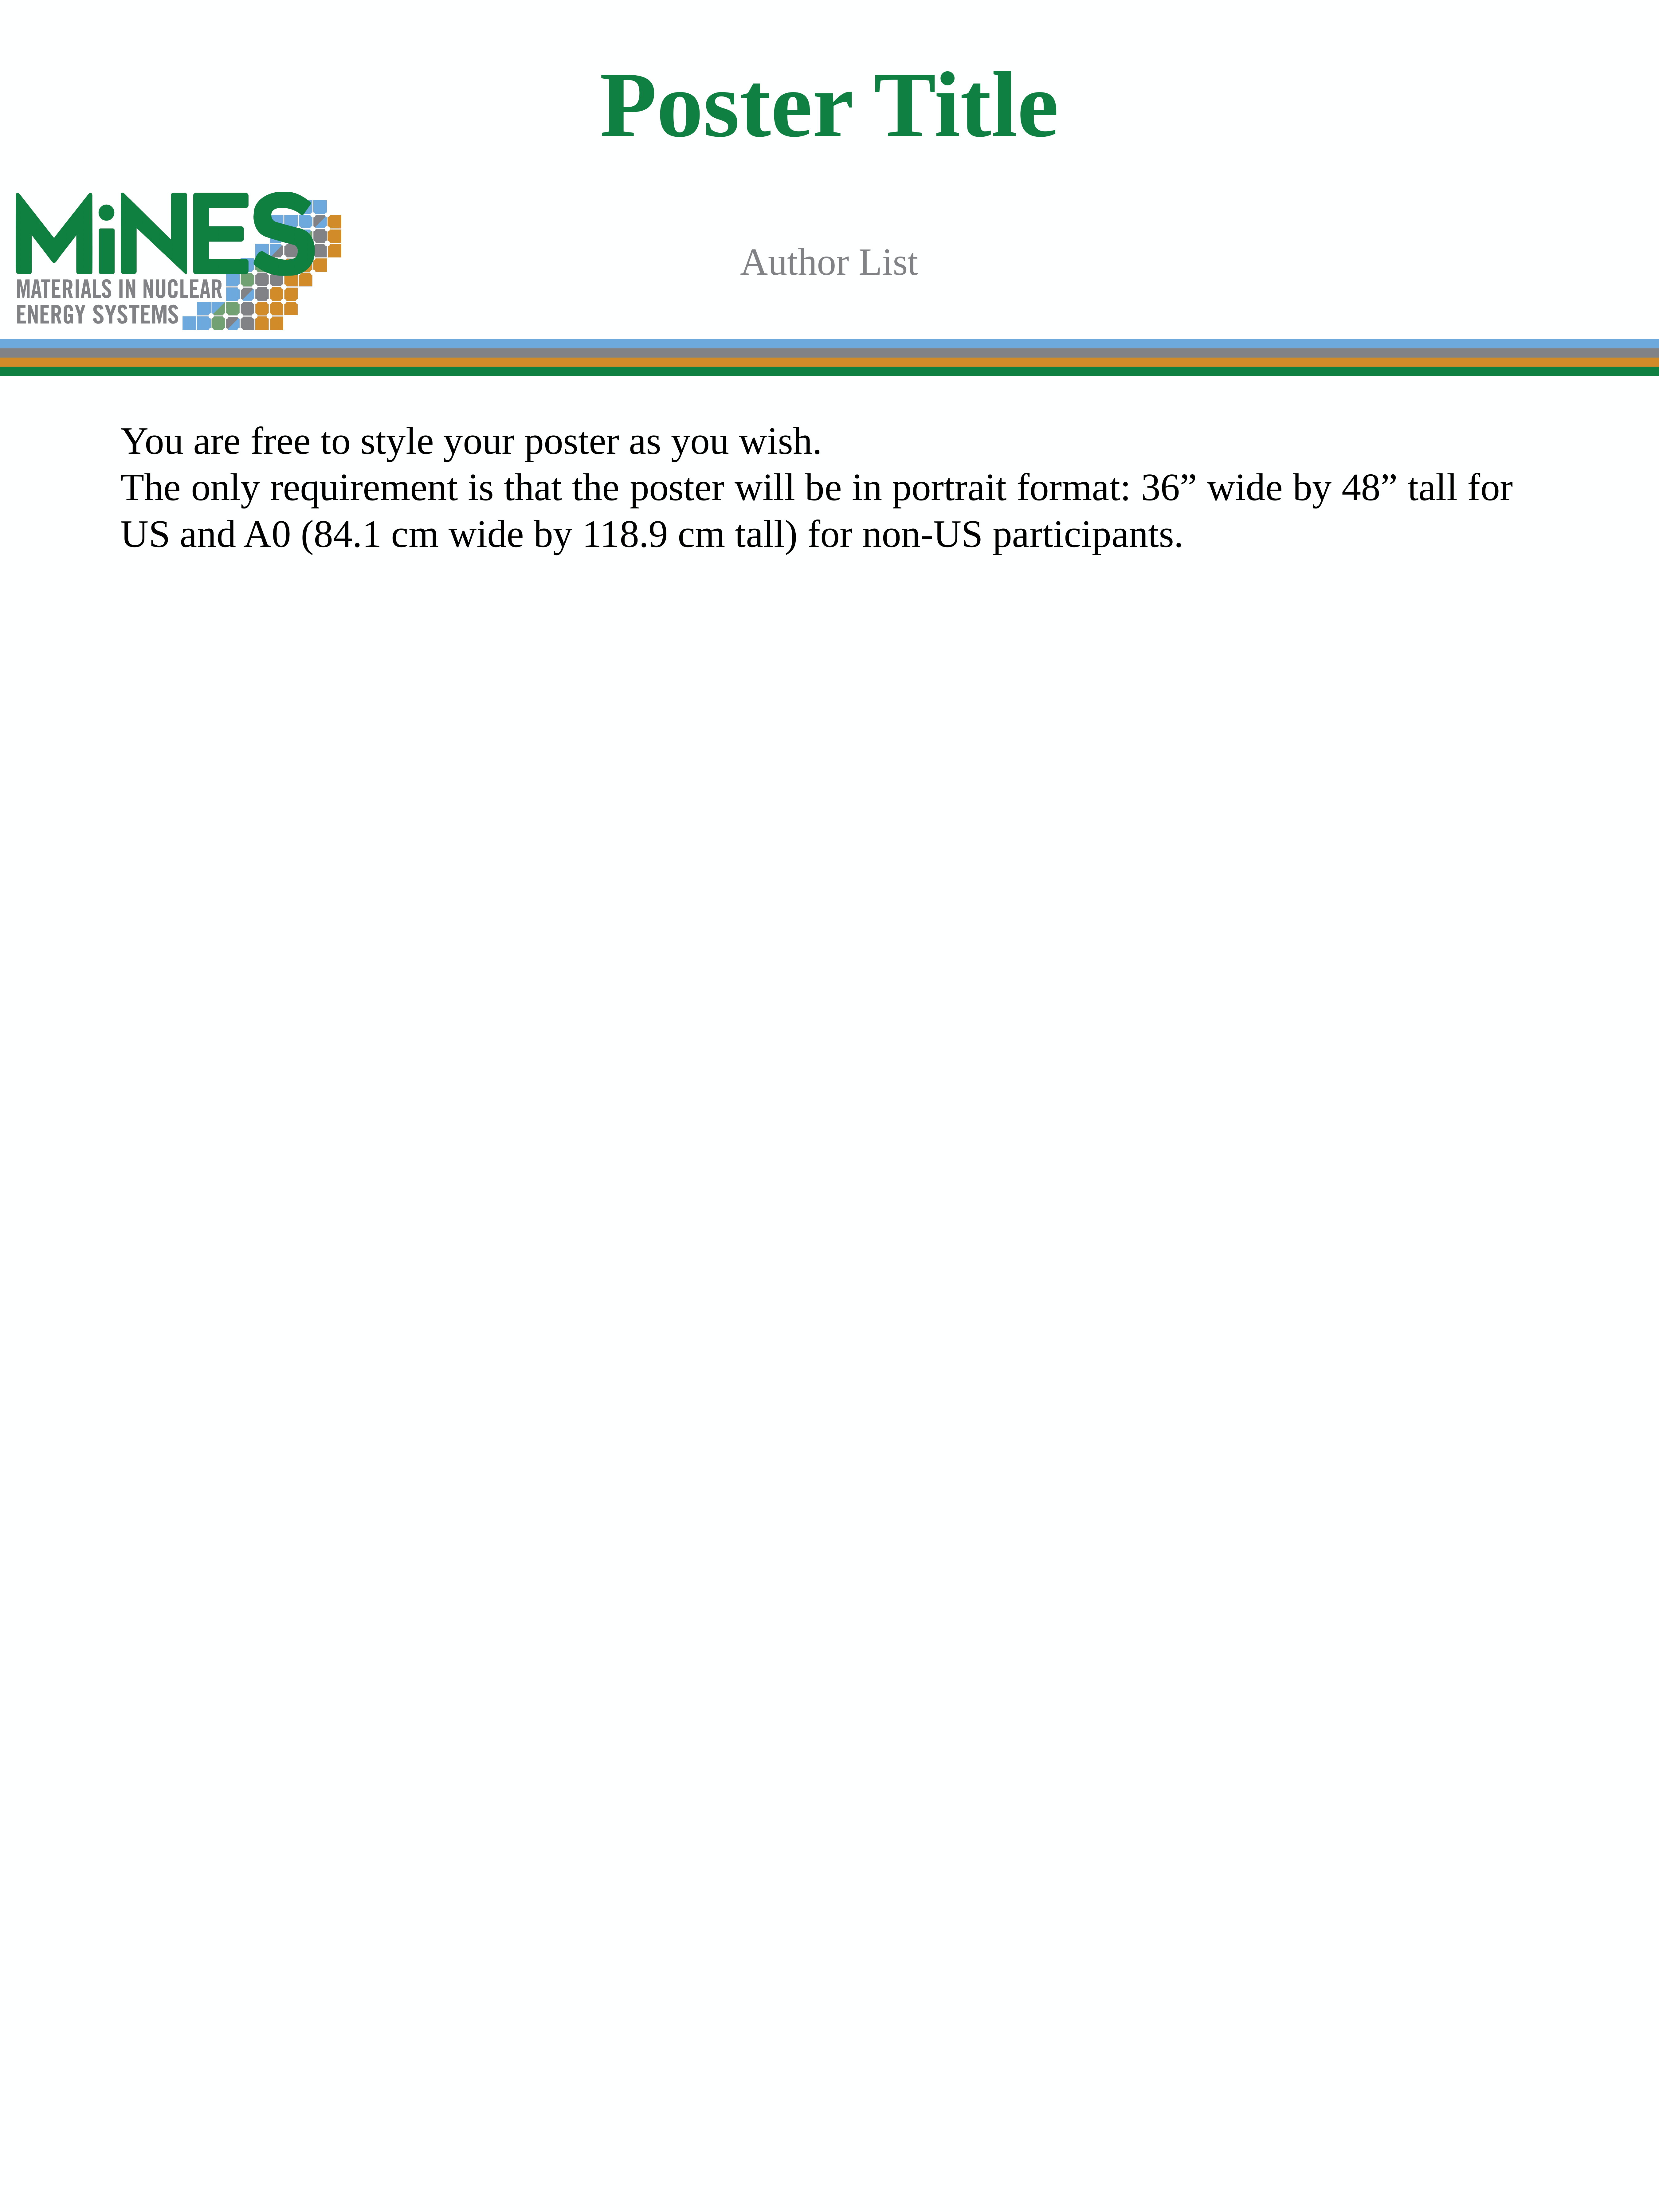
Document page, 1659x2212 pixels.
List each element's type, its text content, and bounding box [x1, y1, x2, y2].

picture [16, 192, 341, 330]
title Poster Title [138, 23, 1521, 189]
subtitle Author List [346, 197, 1313, 323]
text_box You are free to style your poster as you wish. The only requirement is that the poster will be in portrait format: 36” wide by 48” tall for US and A0 (84.1 cm wide by 118.9 cm tall) for non-US participants. [116, 412, 1521, 557]
